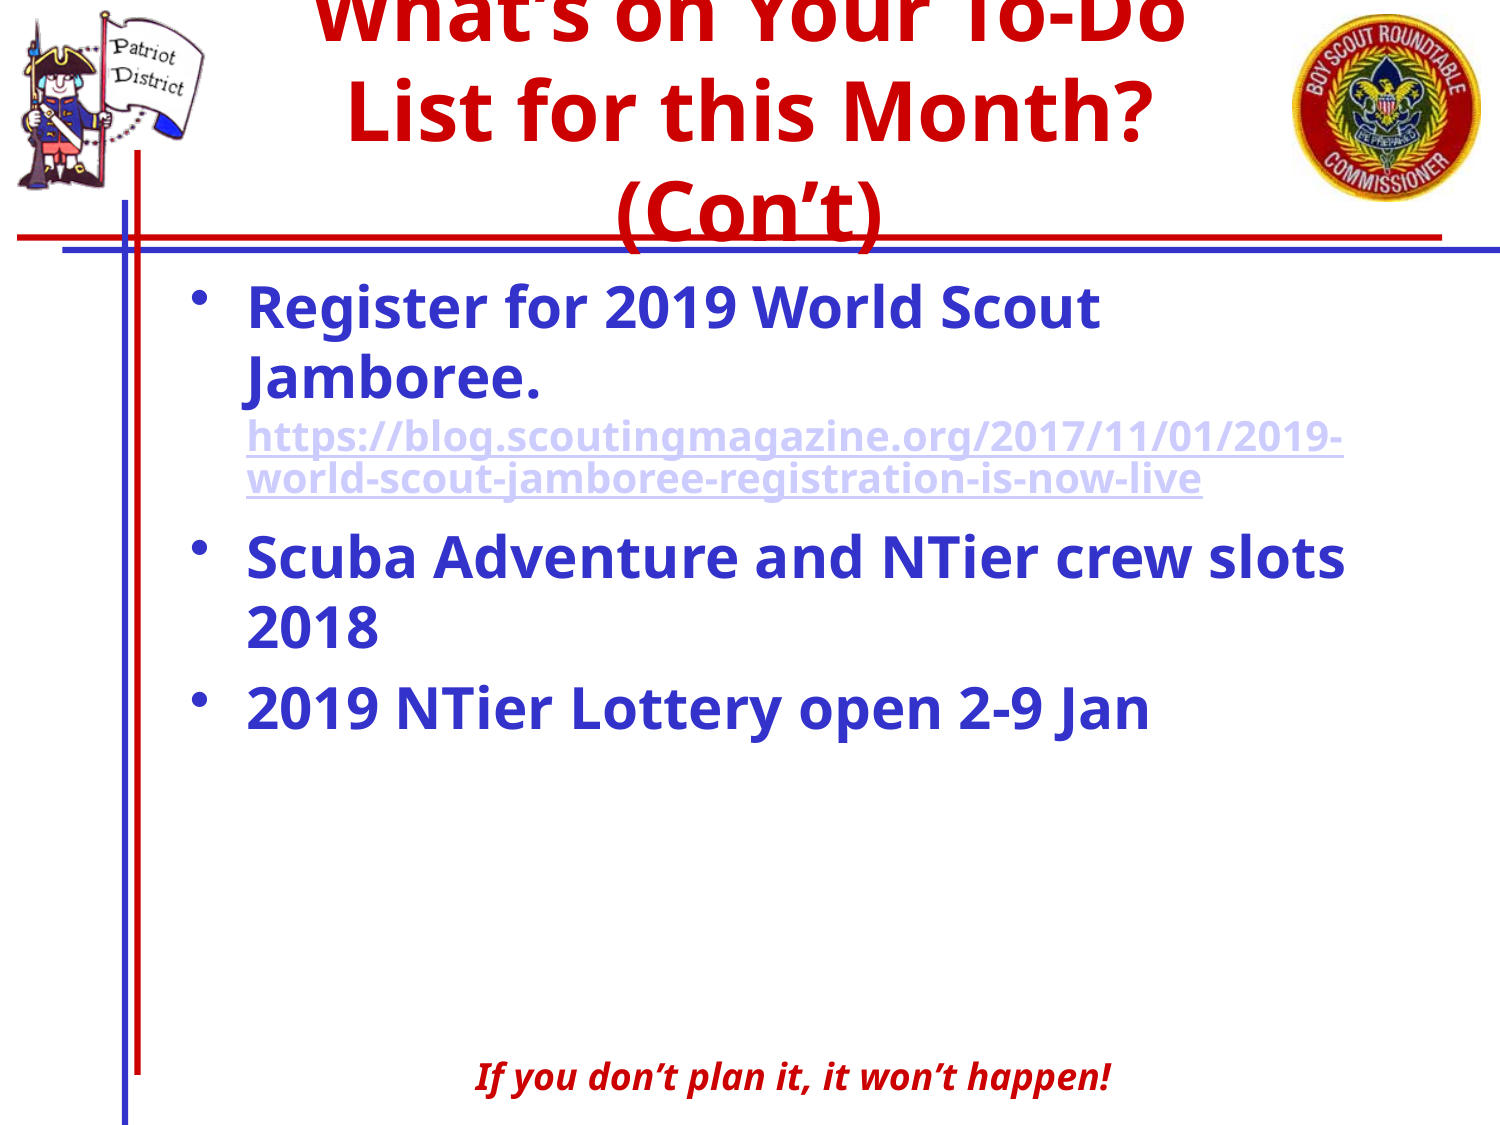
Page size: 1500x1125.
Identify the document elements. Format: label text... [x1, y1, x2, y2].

title What’s on Your To-Do List for this Month? (Con’t) [249, 14, 1251, 203]
list Register for 2019 World Scout Jamboree. https://blog.scoutingmagazine.org/2017/11/01/2019-world-scout-jamboree-registration-is-now-live Scuba Adventure and NTier crew slots 2018 2019 NTier Lottery open 2-9 Jan [174, 262, 1388, 1088]
picture [1292, 14, 1481, 202]
picture [3, 3, 217, 199]
